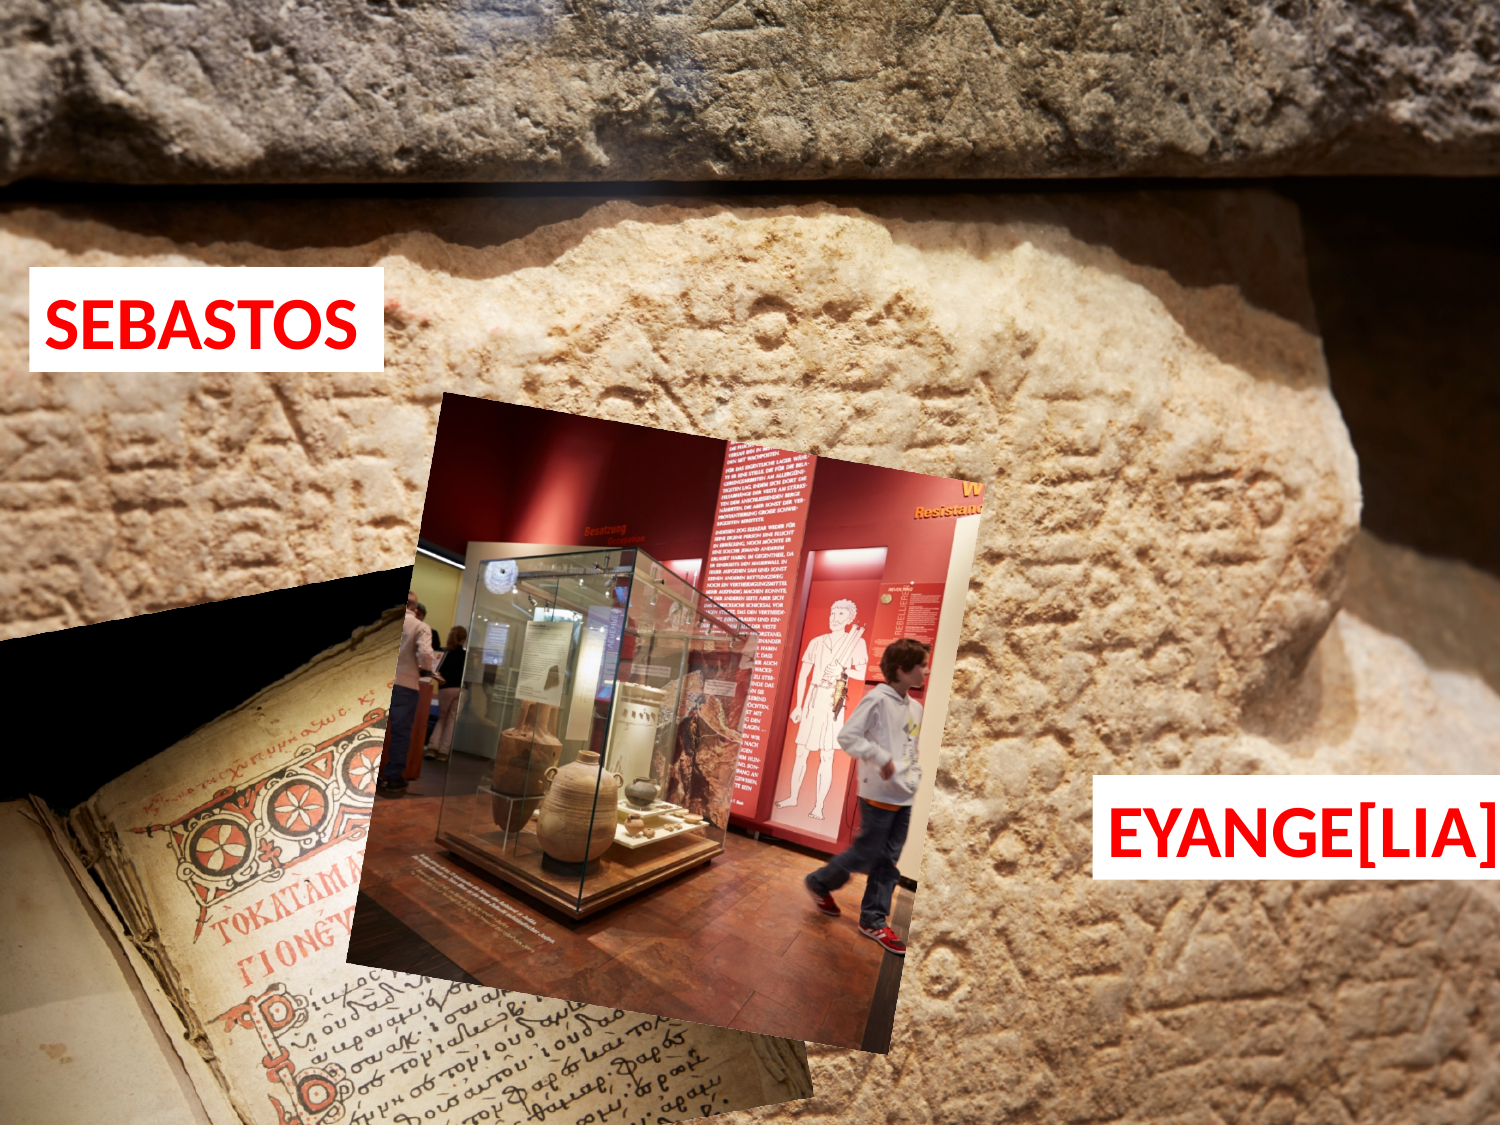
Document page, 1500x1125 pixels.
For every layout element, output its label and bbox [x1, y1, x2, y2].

list [0, 0, 1500, 1125]
picture [0, 433, 940, 1125]
